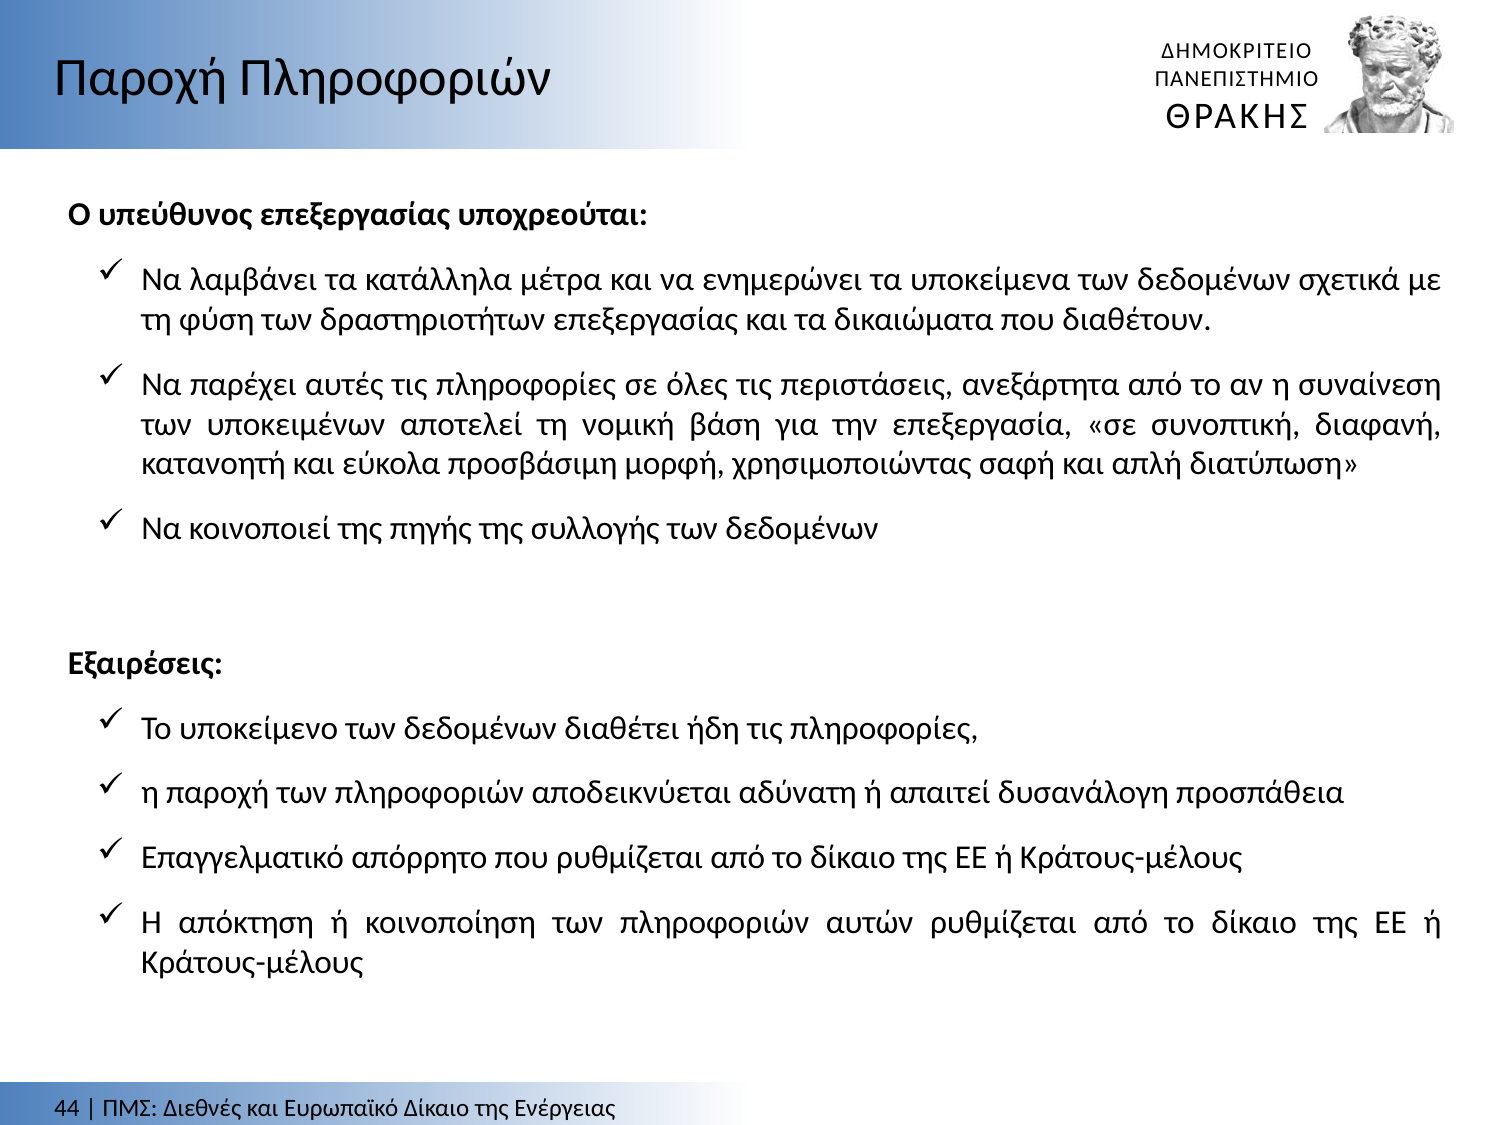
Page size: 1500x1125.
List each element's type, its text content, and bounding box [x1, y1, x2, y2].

picture [1324, 6, 1454, 133]
text_box Εξαιρέσεις: Το υποκείμενο των δεδομένων διαθέτει ήδη τις πληροφορίες, η παροχή των πληροφοριών αποδεικνύεται αδύνατη ή απαιτεί δυσανάλογη προσπάθεια Επαγγελματικό απόρρητο που ρυθμίζεται από το δίκαιο της ΕΕ ή Κράτους-μέλους Η απόκτηση ή κοινοποίηση των πληροφοριών αυτών ρυθμίζεται από το δίκαιο της ΕΕ ή Κράτους-μέλους [52, 633, 1459, 1012]
text_box Παροχή Πληροφοριών [39, 31, 1235, 117]
text_box Ο υπεύθυνος επεξεργασίας υποχρεούται: Να λαμβάνει τα κατάλληλα μέτρα και να ενημερώνει τα υποκείμενα των δεδομένων σχετικά με τη φύση των δραστηριοτήτων επεξεργασίας και τα δικαιώματα που διαθέτουν. Να παρέχει αυτές τις πληροφορίες σε όλες τις περιστάσεις, ανεξάρτητα από το αν η συναίνεση των υποκειμένων αποτελεί τη νομική βάση για την επεξεργασία, «σε συνοπτική, διαφανή, κατανοητή και εύκολα προσβάσιμη μορφή, χρησιμοποιώντας σαφή και απλή διατύπωση» Να κοινοποιεί της πηγής της συλλογής των δεδομένων [53, 184, 1459, 633]
